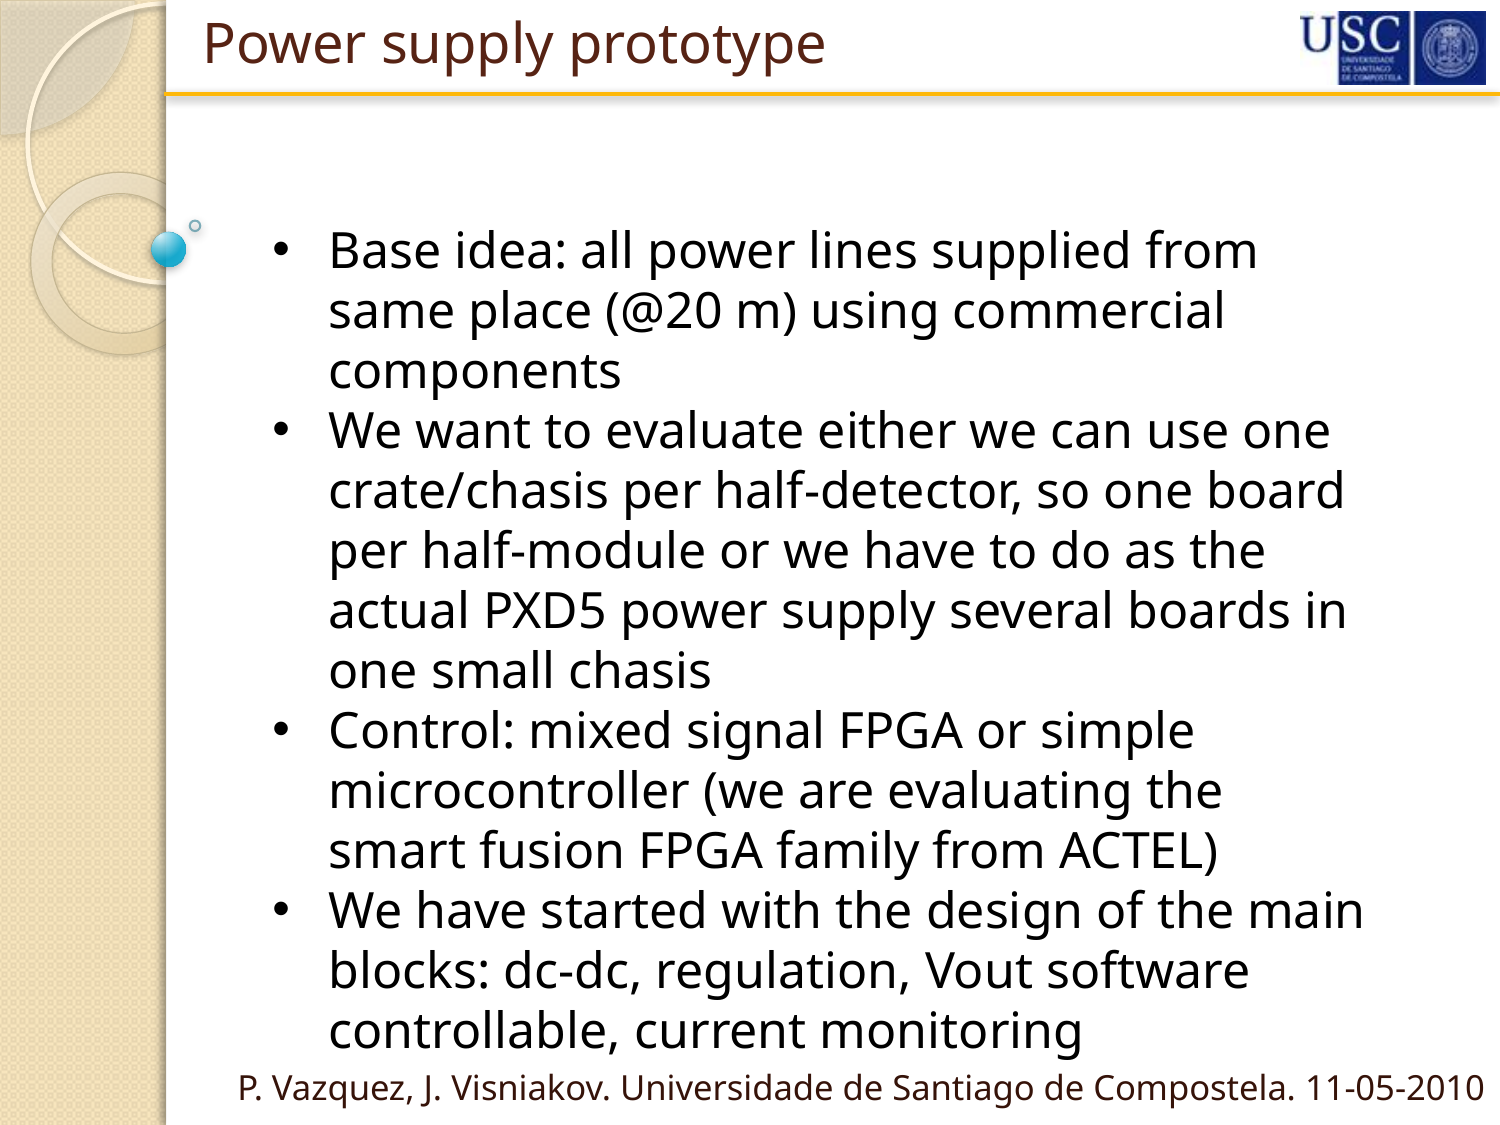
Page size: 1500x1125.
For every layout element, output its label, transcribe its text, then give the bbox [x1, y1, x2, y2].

title Power supply prototype [187, 0, 1008, 82]
picture [1300, 11, 1486, 85]
text_box Base idea: all power lines supplied from same place (@20 m) using commercial components We want to evaluate either we can use one crate/chasis per half-detector, so one board per half-module or we have to do as the actual PXD5 power supply several boards in one small chasis Control: mixed signal FPGA or simple microcontroller (we are evaluating the smart fusion FPGA family from ACTEL) We have started with the design of the main blocks: dc-dc, regulation, Vout software controllable, current monitoring [257, 210, 1383, 1066]
subtitle P. Vazquez, J. Visniakov. Universidade de Santiago de Compostela. 11-05-2010 [164, 1066, 1500, 1125]
